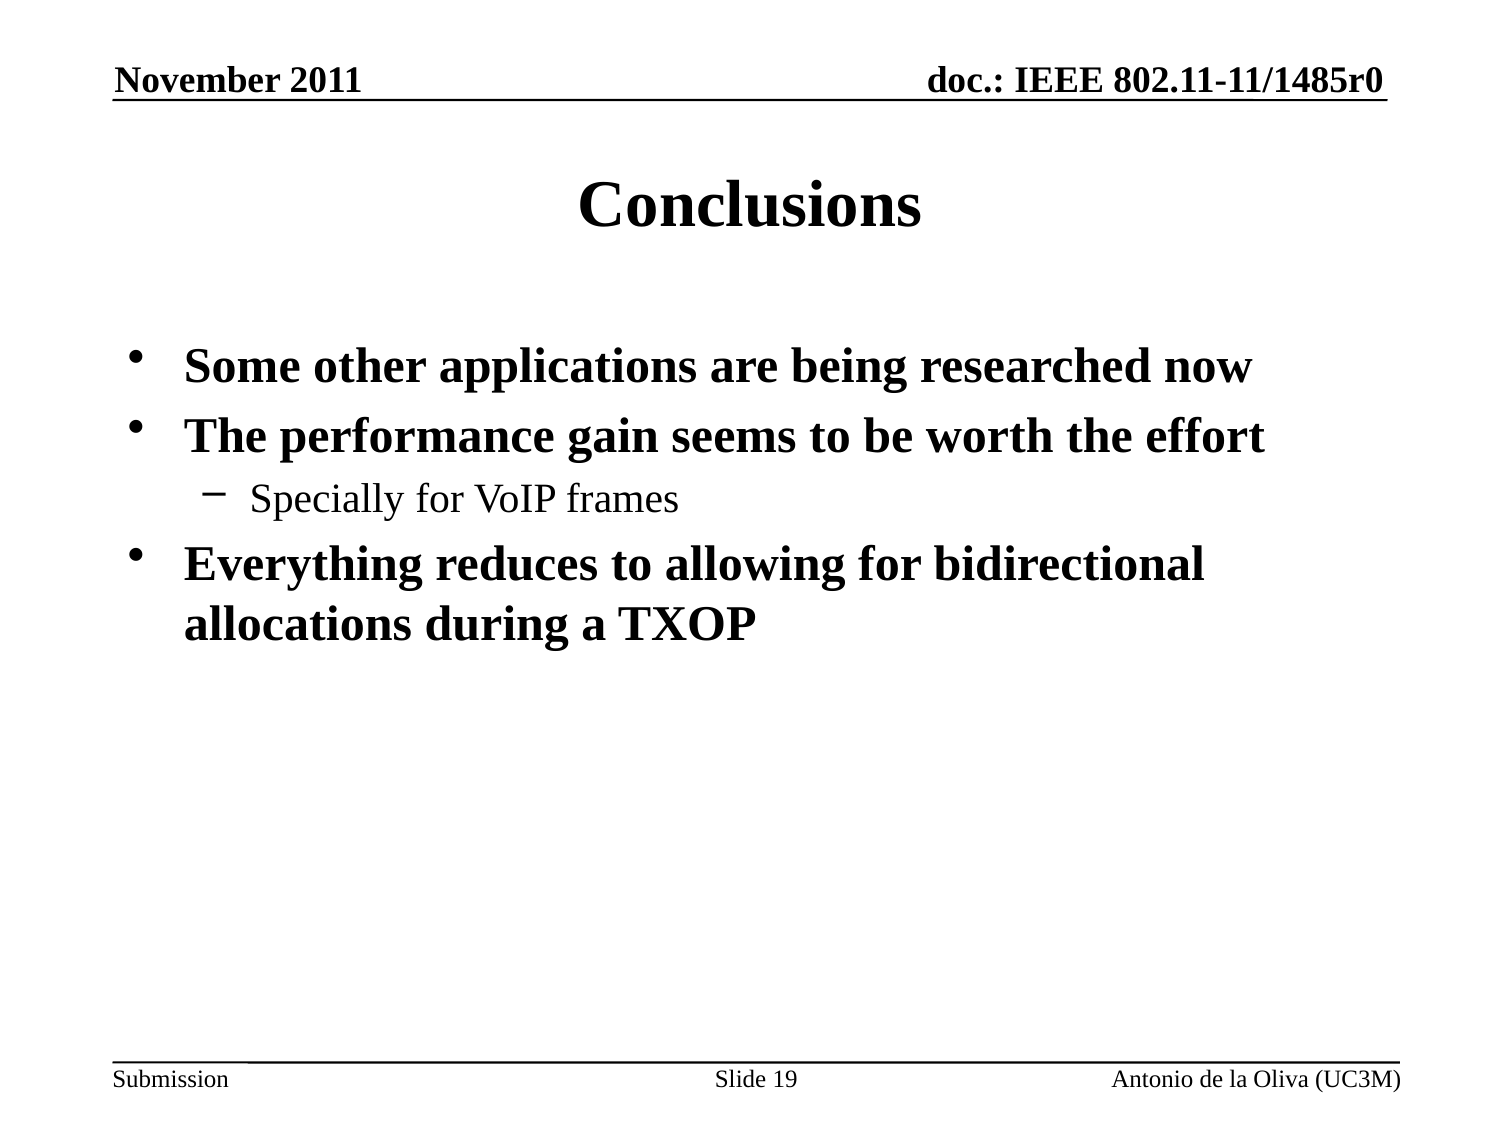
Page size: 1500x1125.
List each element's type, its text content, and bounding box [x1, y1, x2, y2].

title Conclusions [112, 112, 1388, 288]
list Some other applications are being researched now The performance gain seems to be worth the effort Specially for VoIP frames Everything reduces to allowing for bidirectional allocations during a TXOP [112, 324, 1388, 1001]
slide_number Slide 19 [712, 1062, 800, 1093]
footer Antonio de la Oliva (UC3M) [1106, 1062, 1402, 1093]
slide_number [114, 54, 368, 100]
